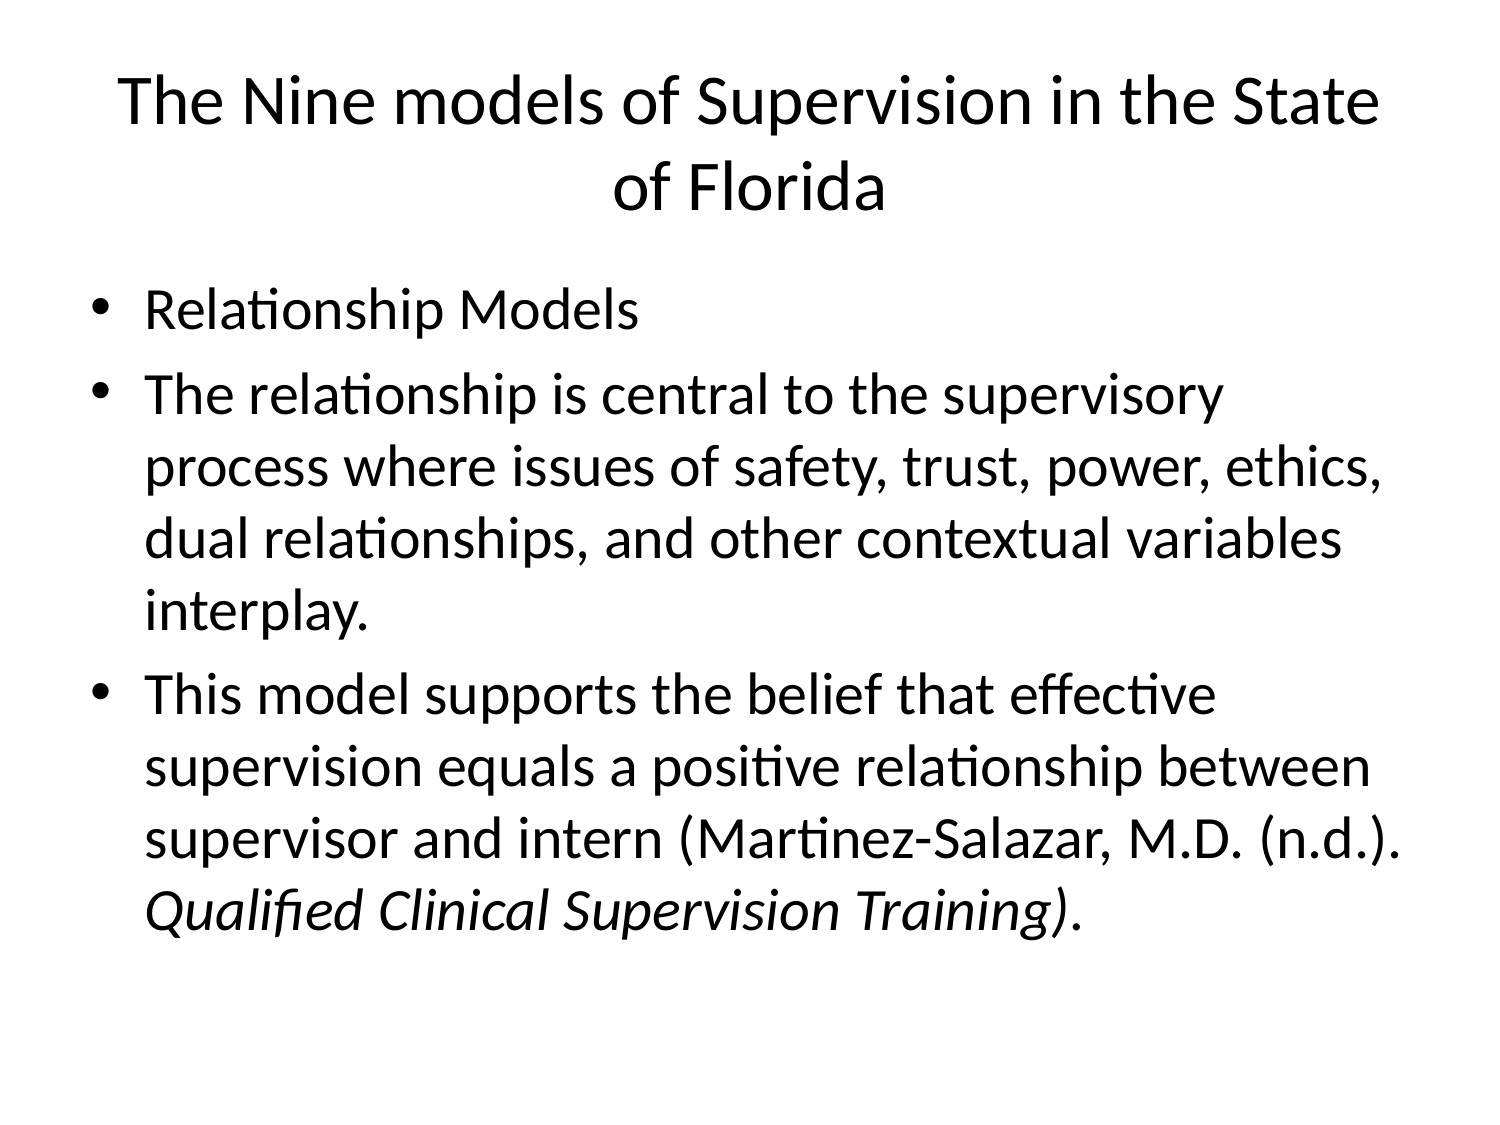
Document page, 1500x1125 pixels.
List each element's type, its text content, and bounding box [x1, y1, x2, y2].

title The Nine models of Supervision in the State of Florida [75, 45, 1425, 233]
list Relationship Models The relationship is central to the supervisory process where issues of safety, trust, power, ethics, dual relationships, and other contextual variables interplay. This model supports the belief that effective supervision equals a positive relationship between supervisor and intern (Martinez-Salazar, M.D. (n.d.). Qualified Clinical Supervision Training). [75, 262, 1425, 1005]
